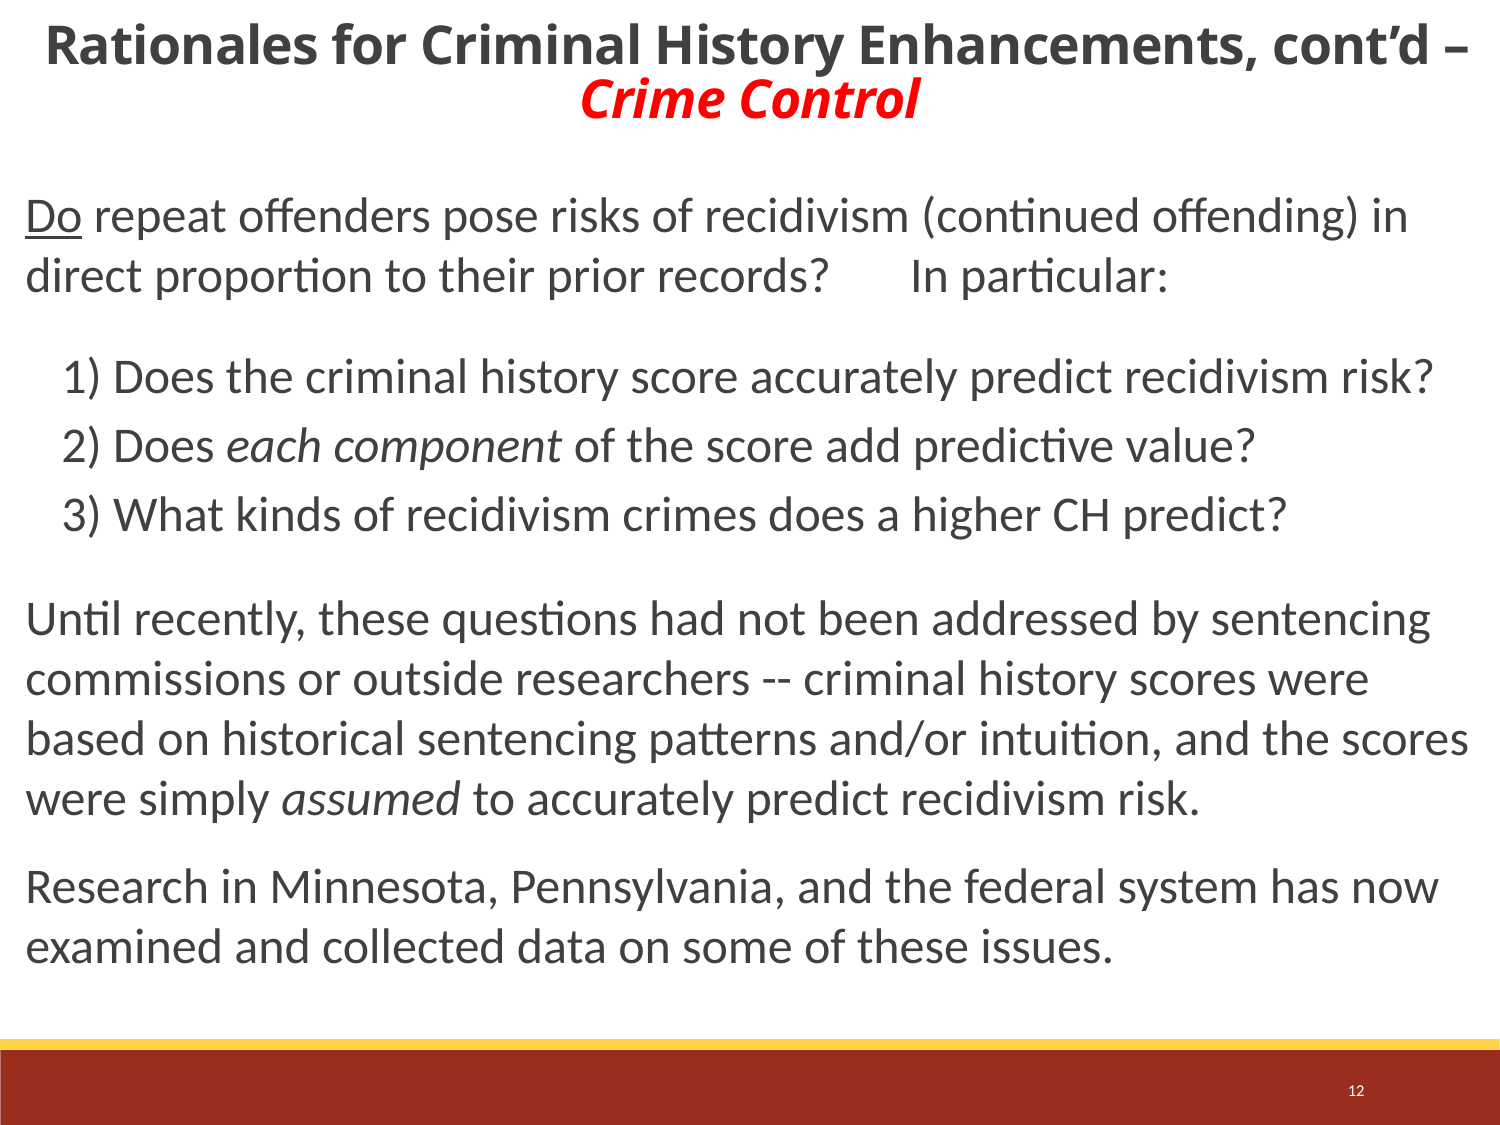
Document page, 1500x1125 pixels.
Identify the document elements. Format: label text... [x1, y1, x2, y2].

slide_number 12 [1218, 1065, 1380, 1120]
list Do repeat offenders pose risks of recidivism (continued offending) in direct proportion to their prior records? In particular: 1) Does the criminal history score accurately predict recidivism risk? 2) Does each component of the score add predictive value? 3) What kinds of recidivism crimes does a higher CH predict? Until recently, these questions had not been addressed by sentencing commissions or outside researchers -- criminal history scores were based on historical sentencing patterns and/or intuition, and the scores were simply assumed to accurately predict recidivism risk. Research in Minnesota, Pennsylvania, and the federal system has now examined and collected data on some of these issues. [25, 174, 1500, 1065]
title Rationales for Criminal History Enhancements, cont’d – Crime Control [0, 0, 1500, 138]
